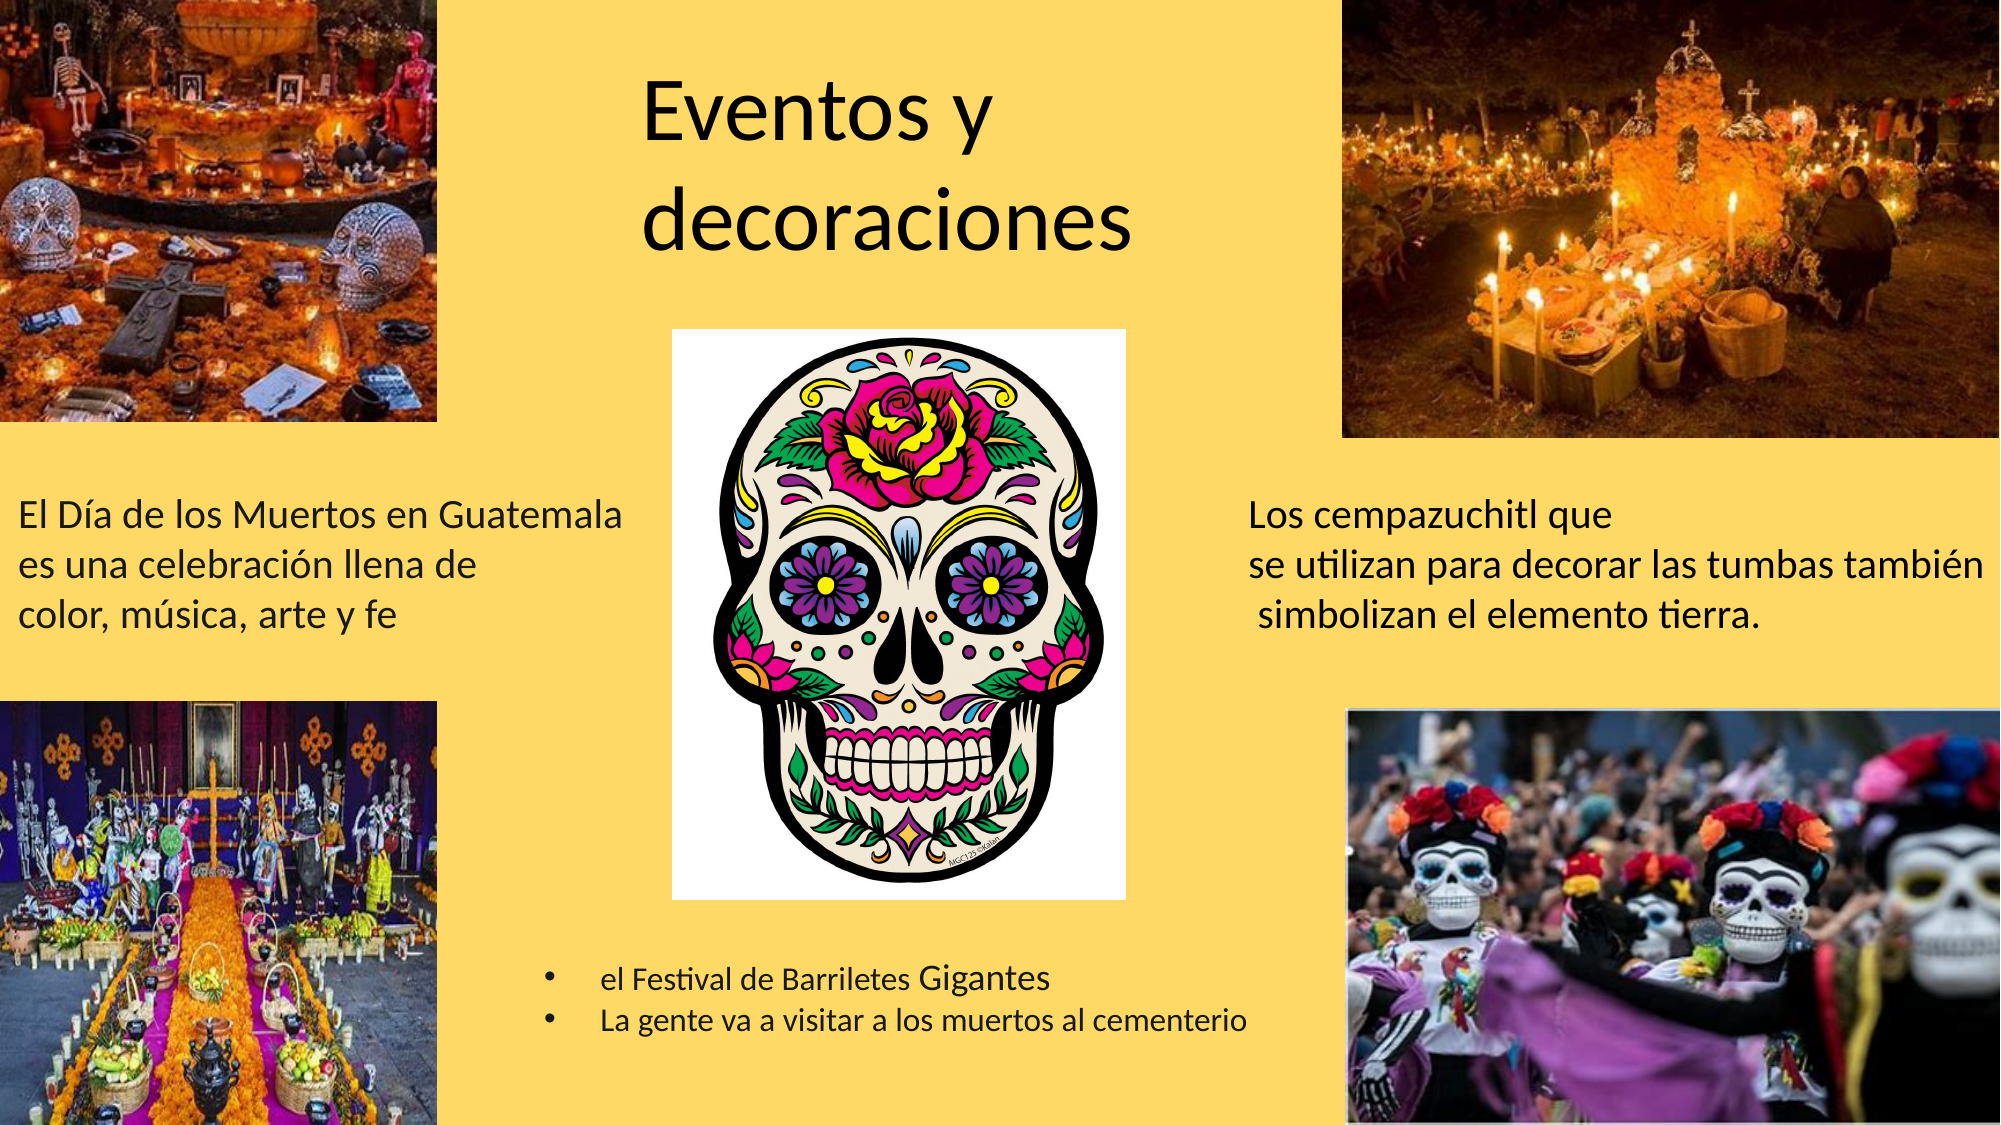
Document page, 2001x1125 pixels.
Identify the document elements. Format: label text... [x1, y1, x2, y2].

text_box Eventos y decoraciones [625, 41, 1342, 277]
picture [1345, 707, 2000, 1125]
picture [0, 0, 437, 422]
text_box el Festival de Barriletes Gigantes La gente va a visitar a los muertos al cementerio [529, 945, 1330, 1086]
picture [0, 701, 437, 1125]
text_box El Día de los Muertos en Guatemala es una celebración llena de color, música, arte y fe [3, 479, 672, 645]
title [437, 64, 1342, 282]
picture [672, 329, 1126, 900]
text_box Los cempazuchitl que se utilizan para decorar las tumbas también simbolizan el elemento tierra. [1233, 479, 2000, 645]
picture [1342, 0, 1999, 438]
